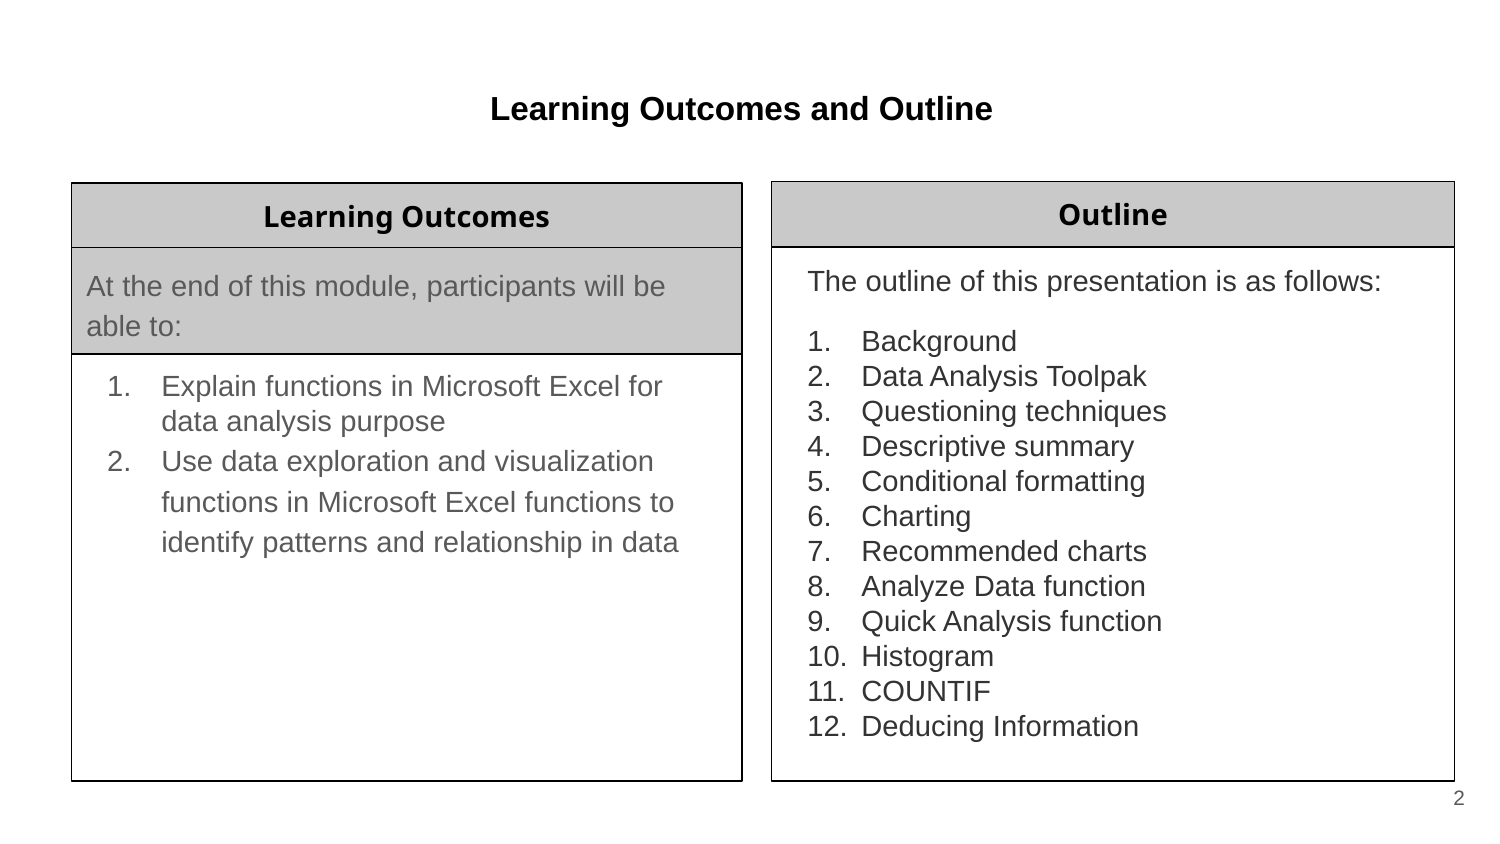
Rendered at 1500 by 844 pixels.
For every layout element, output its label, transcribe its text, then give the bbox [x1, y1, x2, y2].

text_box Learning Outcomes and Outline [43, 72, 1441, 167]
slide_number 2 [1389, 764, 1480, 830]
list At the end of this module, participants will be able to: Explain functions in Microsoft Excel for data analysis purpose Use data exploration and visualization functions in Microsoft Excel functions to identify patterns and relationship in data [71, 247, 743, 781]
text_box Outline [771, 181, 1455, 247]
list The outline of this presentation is as follows: Background Data Analysis Toolpak Questioning techniques Descriptive summary Conditional formatting Charting Recommended charts Analyze Data function Quick Analysis function Histogram COUNTIF Deducing Information [771, 247, 1455, 781]
title Learning Outcomes [71, 183, 743, 247]
